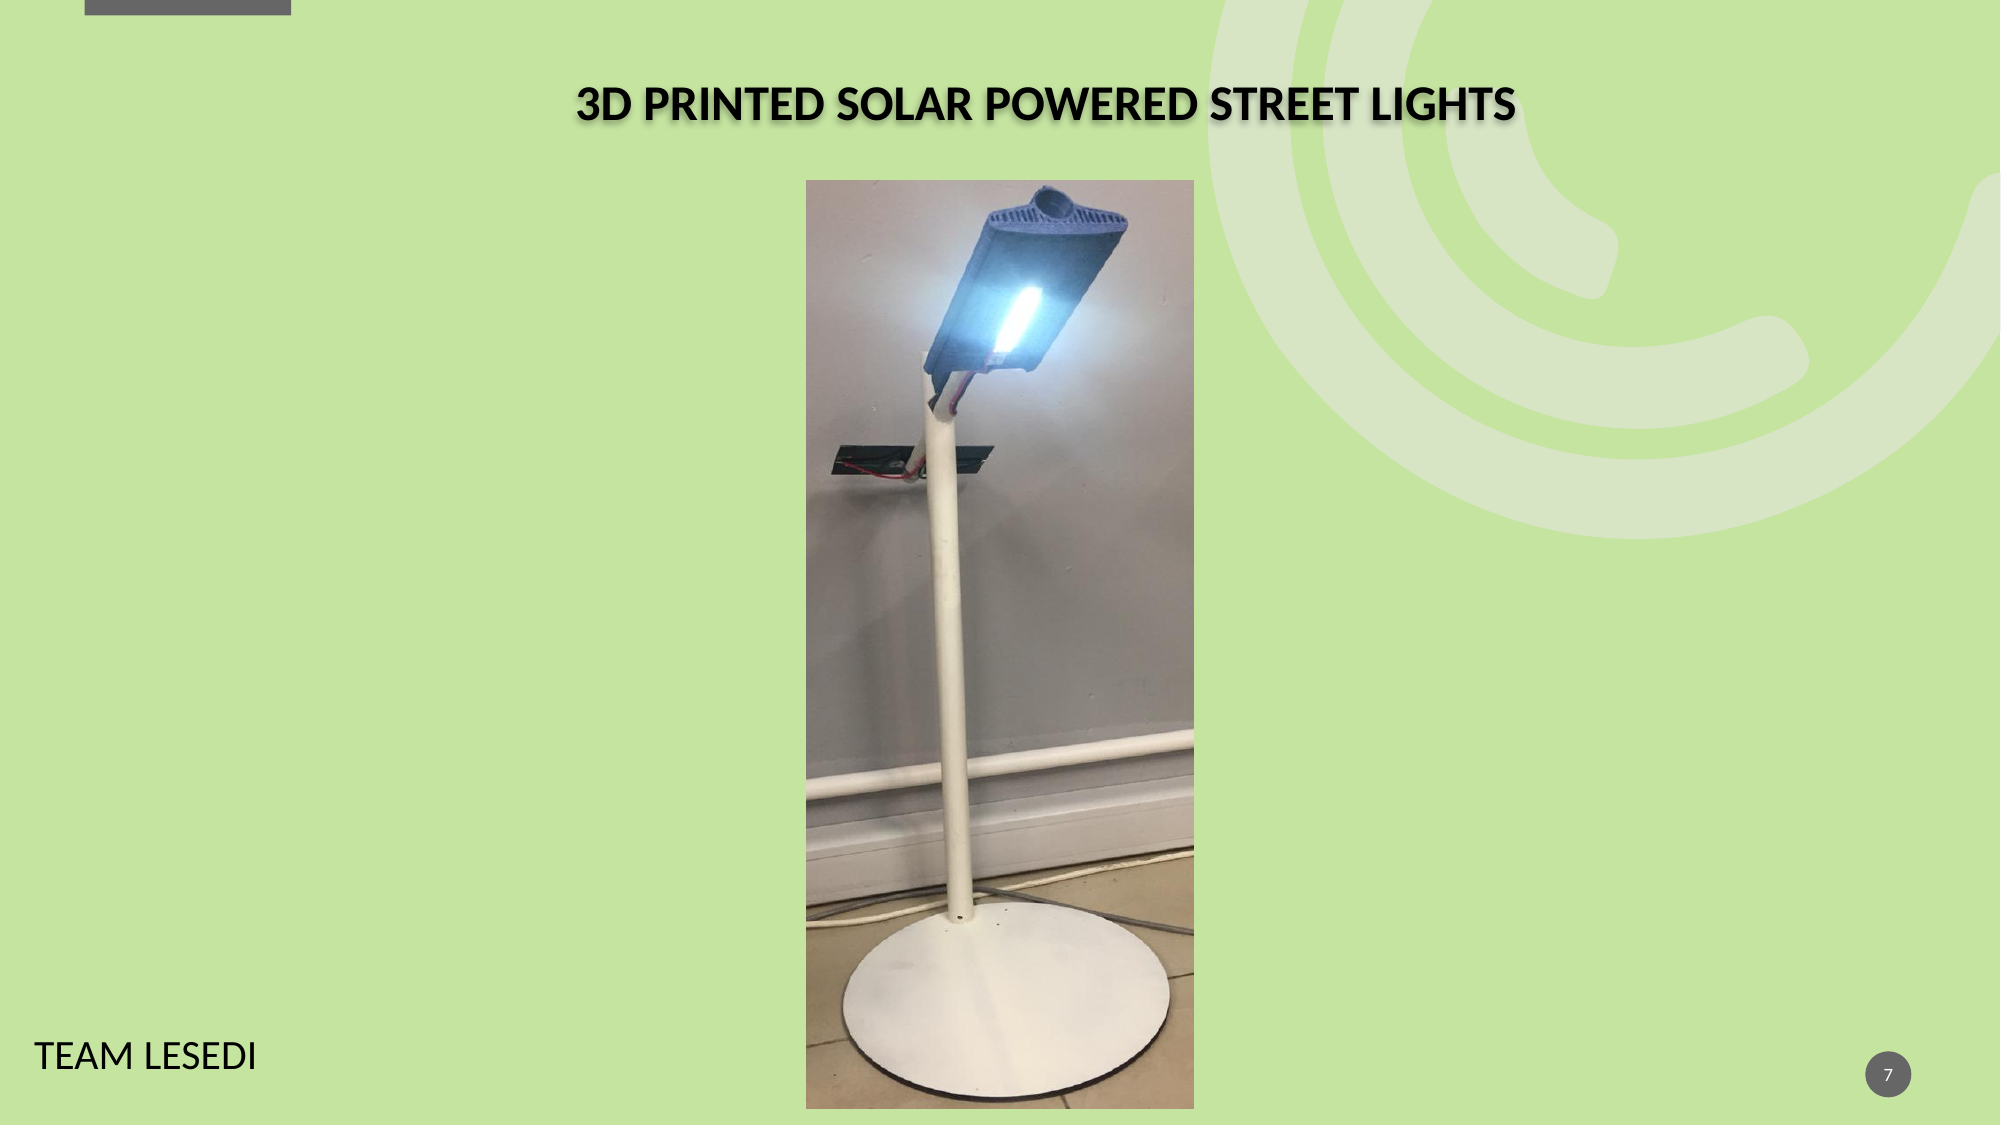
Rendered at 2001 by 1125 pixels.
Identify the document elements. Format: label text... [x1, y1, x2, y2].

text_box TEAM LESEDI [19, 1026, 602, 1109]
slide_number 7 [1864, 1059, 1913, 1090]
text_box 3D PRINTED SOLAR POWERED STREET LIGHTS [550, 49, 1543, 152]
picture [806, 179, 1194, 1109]
